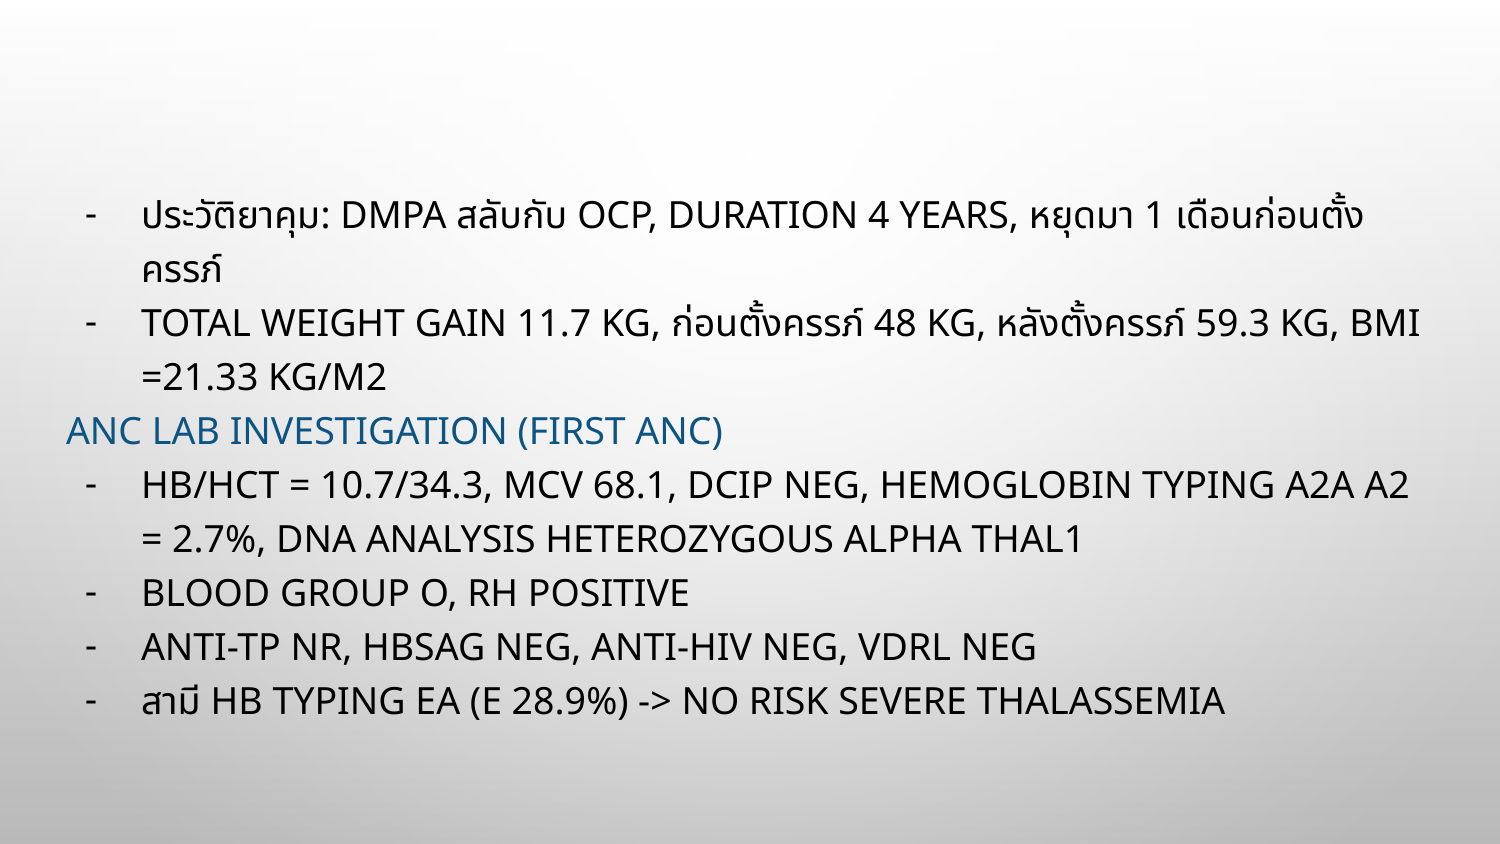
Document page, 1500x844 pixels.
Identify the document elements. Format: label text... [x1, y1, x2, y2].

picture [0, 0, 1500, 844]
list ประวัติยาคุม: DMPA สลับกับ OCP, duration 4 years, หยุดมา 1 เดือนก่อนตั้งครรภ์ Total weight gain 11.7 kg, ก่อนตั้งครรภ์ 48 kg, หลังตั้งครรภ์ 59.3 kg, BMI =21.33 kg/m2 ANC lab investigation (first ANC) Hb/Hct = 10.7/34.3, MCV 68.1, DCIP neg, hemoglobin typing A2A A2 = 2.7%, DNA analysis heterozygous alpha thal1 blood group O, Rh positive Anti-TP NR, HBsAg neg, anti-HIV neg, VDRL neg สามี Hb typing EA (E 28.9%) -> no risk severe thalassemia [51, 166, 1449, 750]
